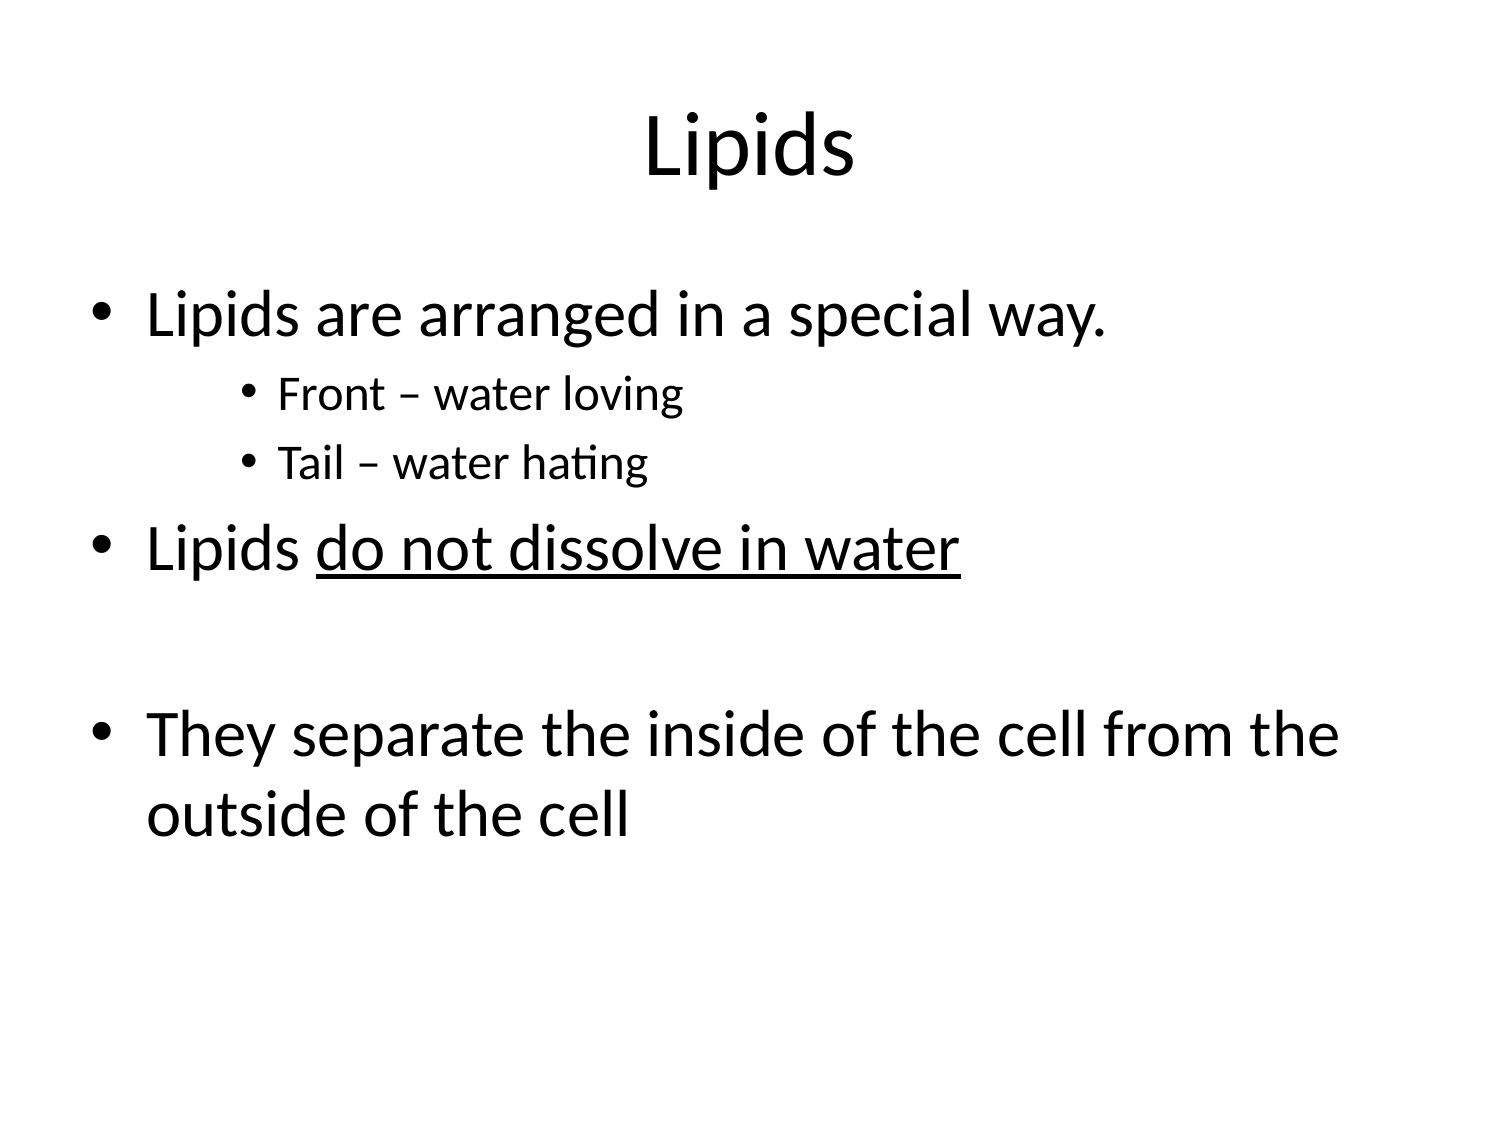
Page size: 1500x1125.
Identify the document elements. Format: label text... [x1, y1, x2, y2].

list Lipids are arranged in a special way. Front – water loving Tail – water hating Lipids do not dissolve in water They separate the inside of the cell from the outside of the cell [75, 262, 1425, 1005]
title Lipids [75, 45, 1425, 233]
